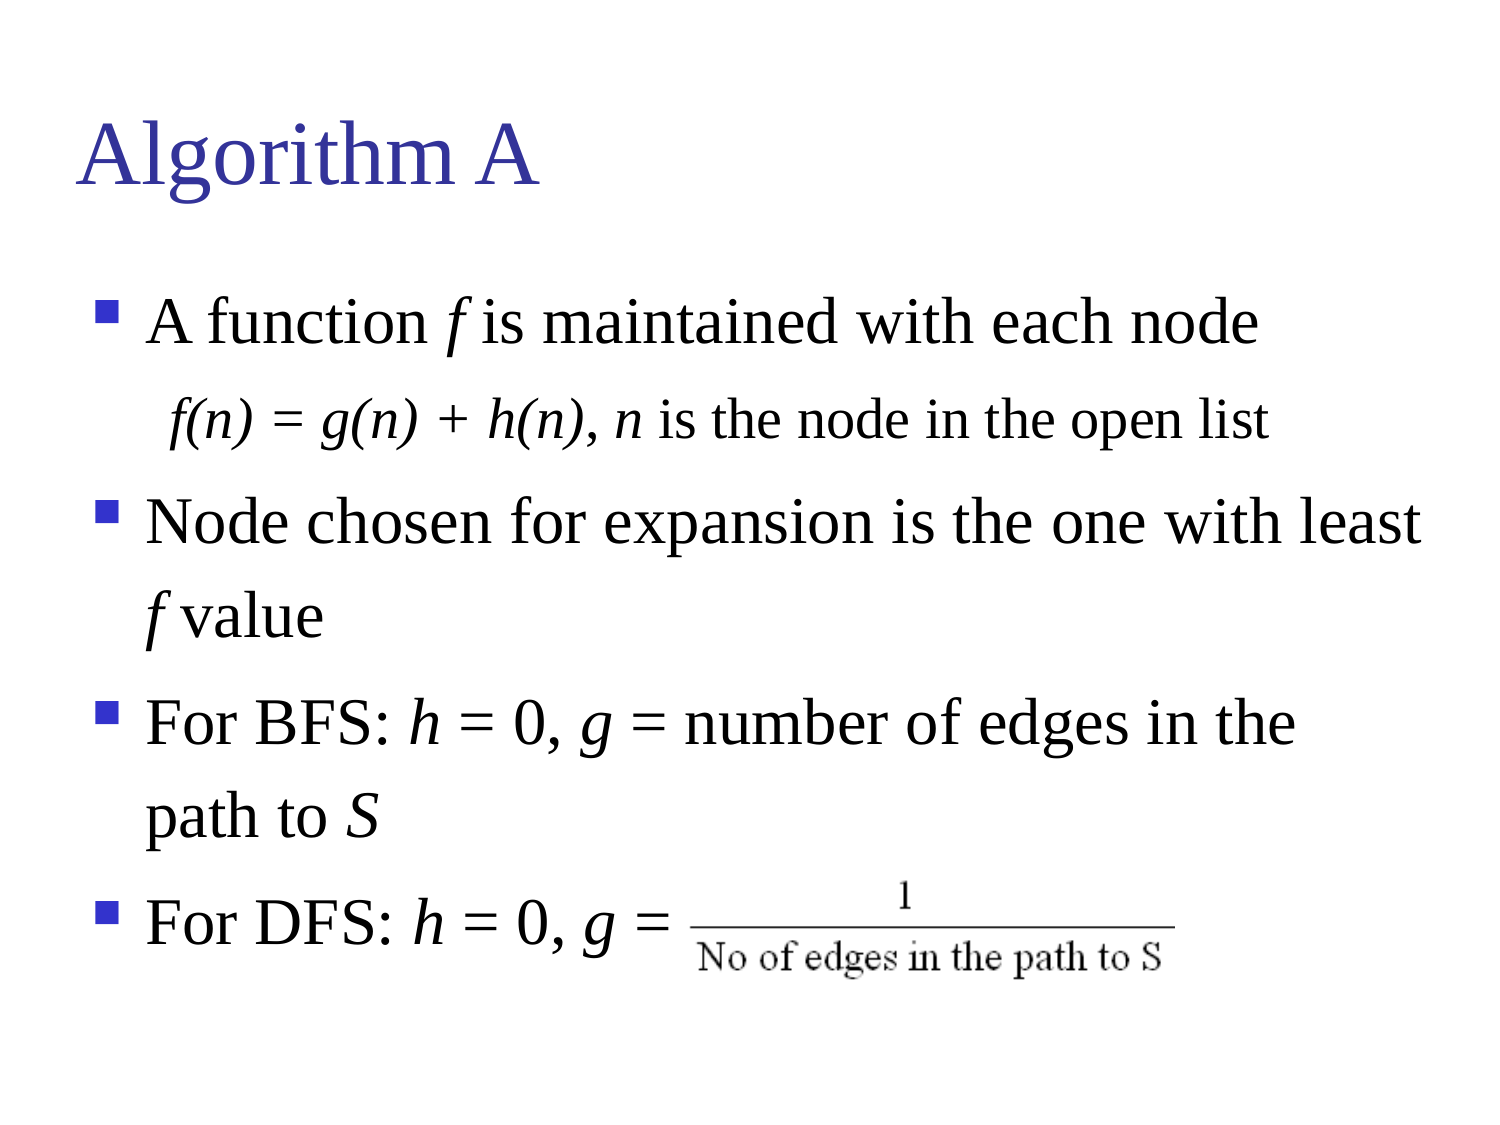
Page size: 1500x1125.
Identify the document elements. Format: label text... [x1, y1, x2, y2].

list A function f is maintained with each node f(n) = g(n) + h(n), n is the node in the open list Node chosen for expansion is the one with least f value For BFS: h = 0, g = number of edges in the path to S For DFS: h = 0, g = [74, 263, 1426, 1022]
title Algorithm A [74, 44, 1426, 234]
picture [687, 874, 1175, 983]
